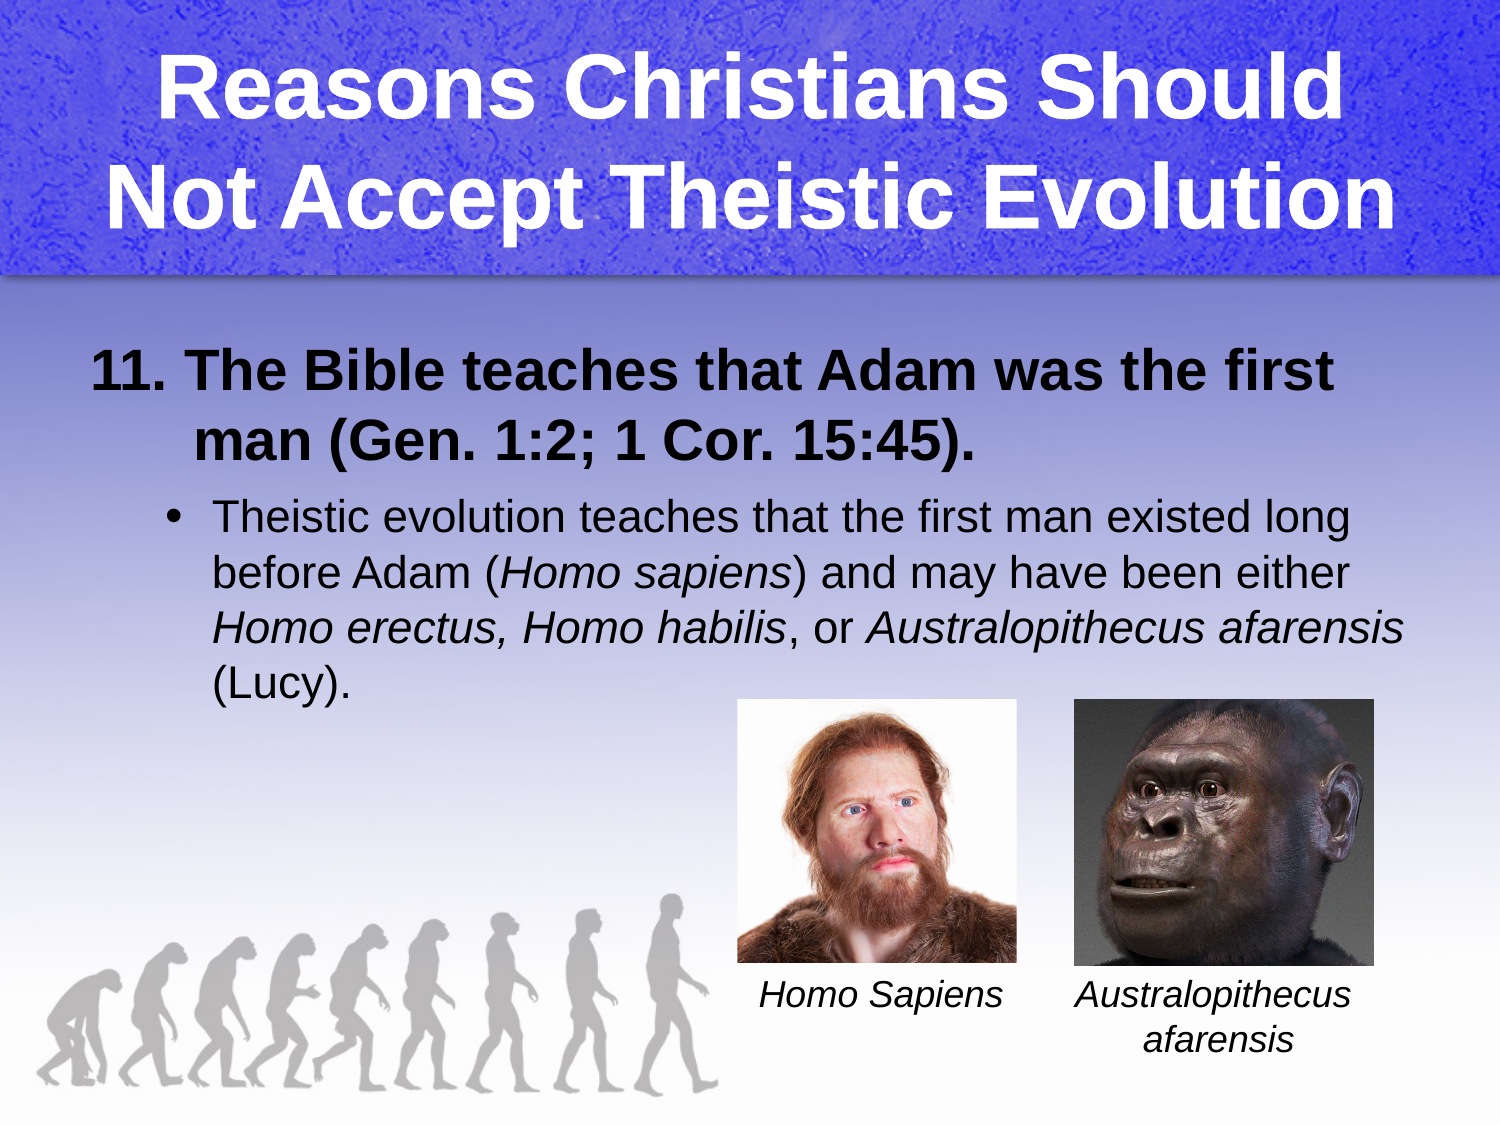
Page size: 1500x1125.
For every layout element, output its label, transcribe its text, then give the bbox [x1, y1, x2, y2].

picture [0, 0, 1500, 1125]
list 11. The Bible teaches that Adam was the first man (Gen. 1:2; 1 Cor. 15:45). • Theistic evolution teaches that the first man existed long before Adam (Homo sapiens) and may have been either Homo erectus, Homo habilis, or Australopithecus afarensis (Lucy). [74, 324, 1463, 1036]
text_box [737, 699, 1379, 1069]
